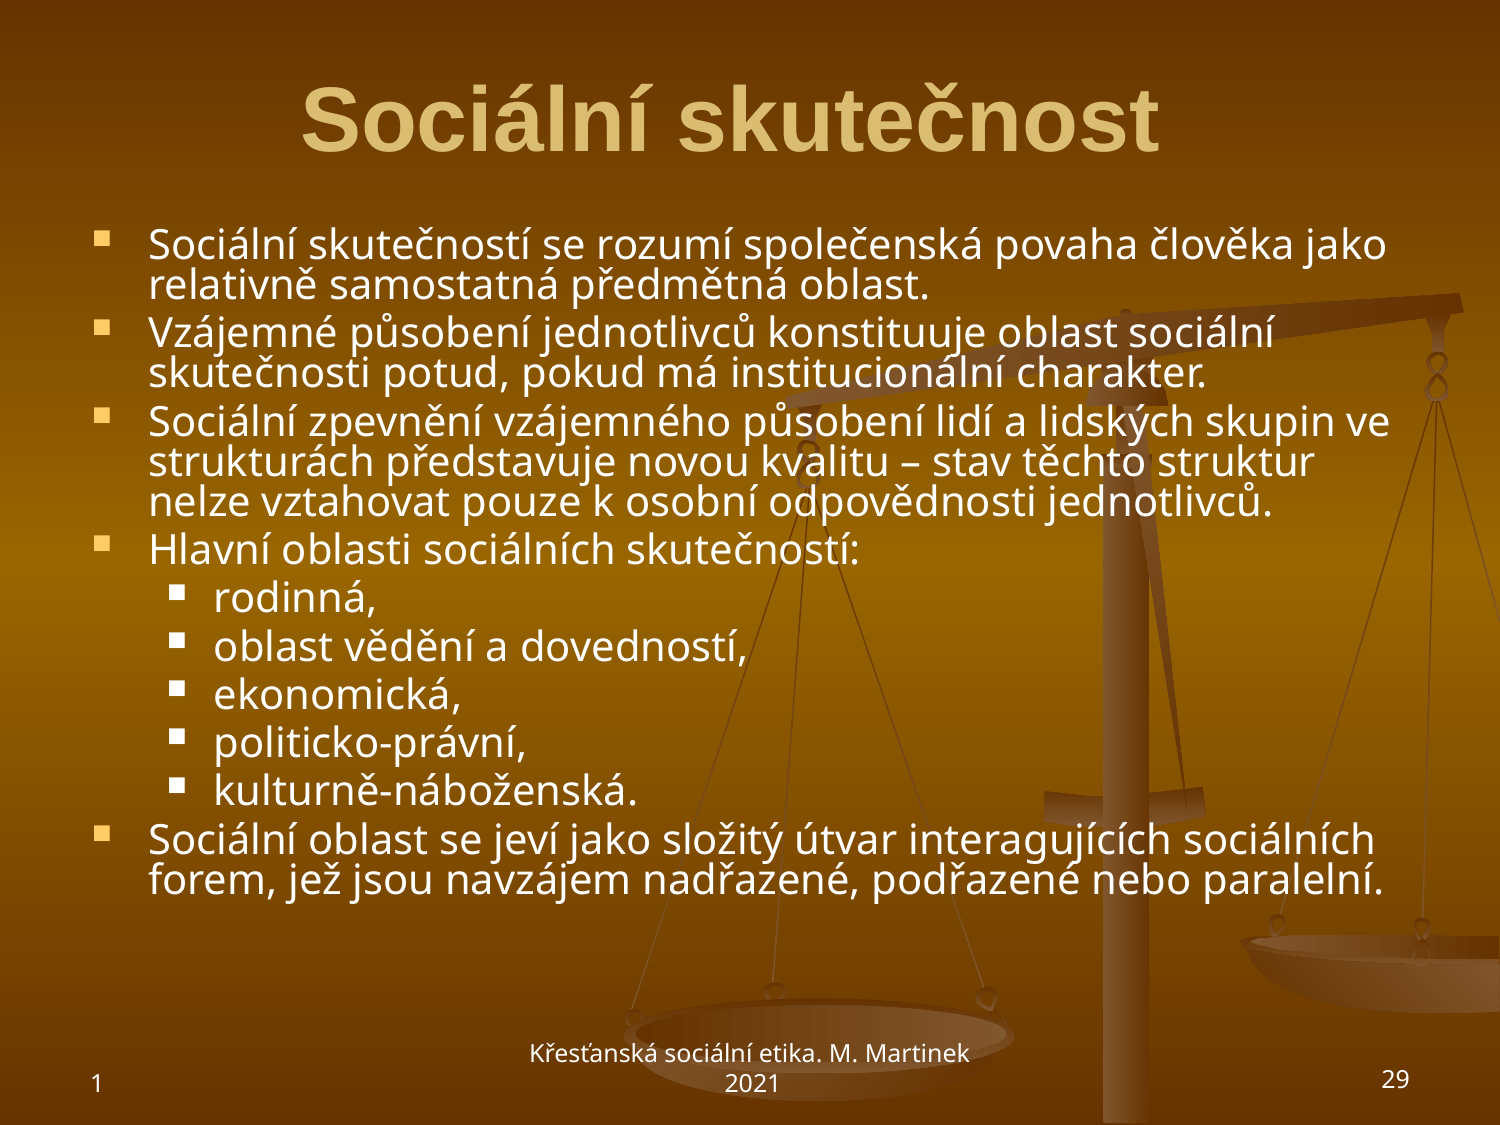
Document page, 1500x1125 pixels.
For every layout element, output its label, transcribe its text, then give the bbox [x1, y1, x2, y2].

title Sociální skutečnost [74, 45, 1426, 185]
footer Křesťanská sociální etika. M. Martinek 2021 [512, 1029, 988, 1106]
list Sociální skutečností se rozumí společenská povaha člověka jako relativně samostatná předmětná oblast. Vzájemné působení jednotlivců konstituuje oblast sociální skutečnosti potud, pokud má institucionální charakter. Sociální zpevnění vzájemného působení lidí a lidských skupin ve strukturách představuje novou kvalitu – stav těchto struktur nelze vztahovat pouze k osobní odpovědnosti jednotlivců. Hlavní oblasti sociálních skutečností: rodinná, oblast vědění a dovedností, ekonomická, politicko-právní, kulturně-náboženská. Sociální oblast se jeví jako složitý útvar interagujících sociálních forem, jež jsou navzájem nadřazené, podřazené nebo paralelní. [76, 219, 1428, 1018]
slide_number 29 [1074, 1029, 1426, 1106]
slide_number 1 [74, 1029, 426, 1106]
